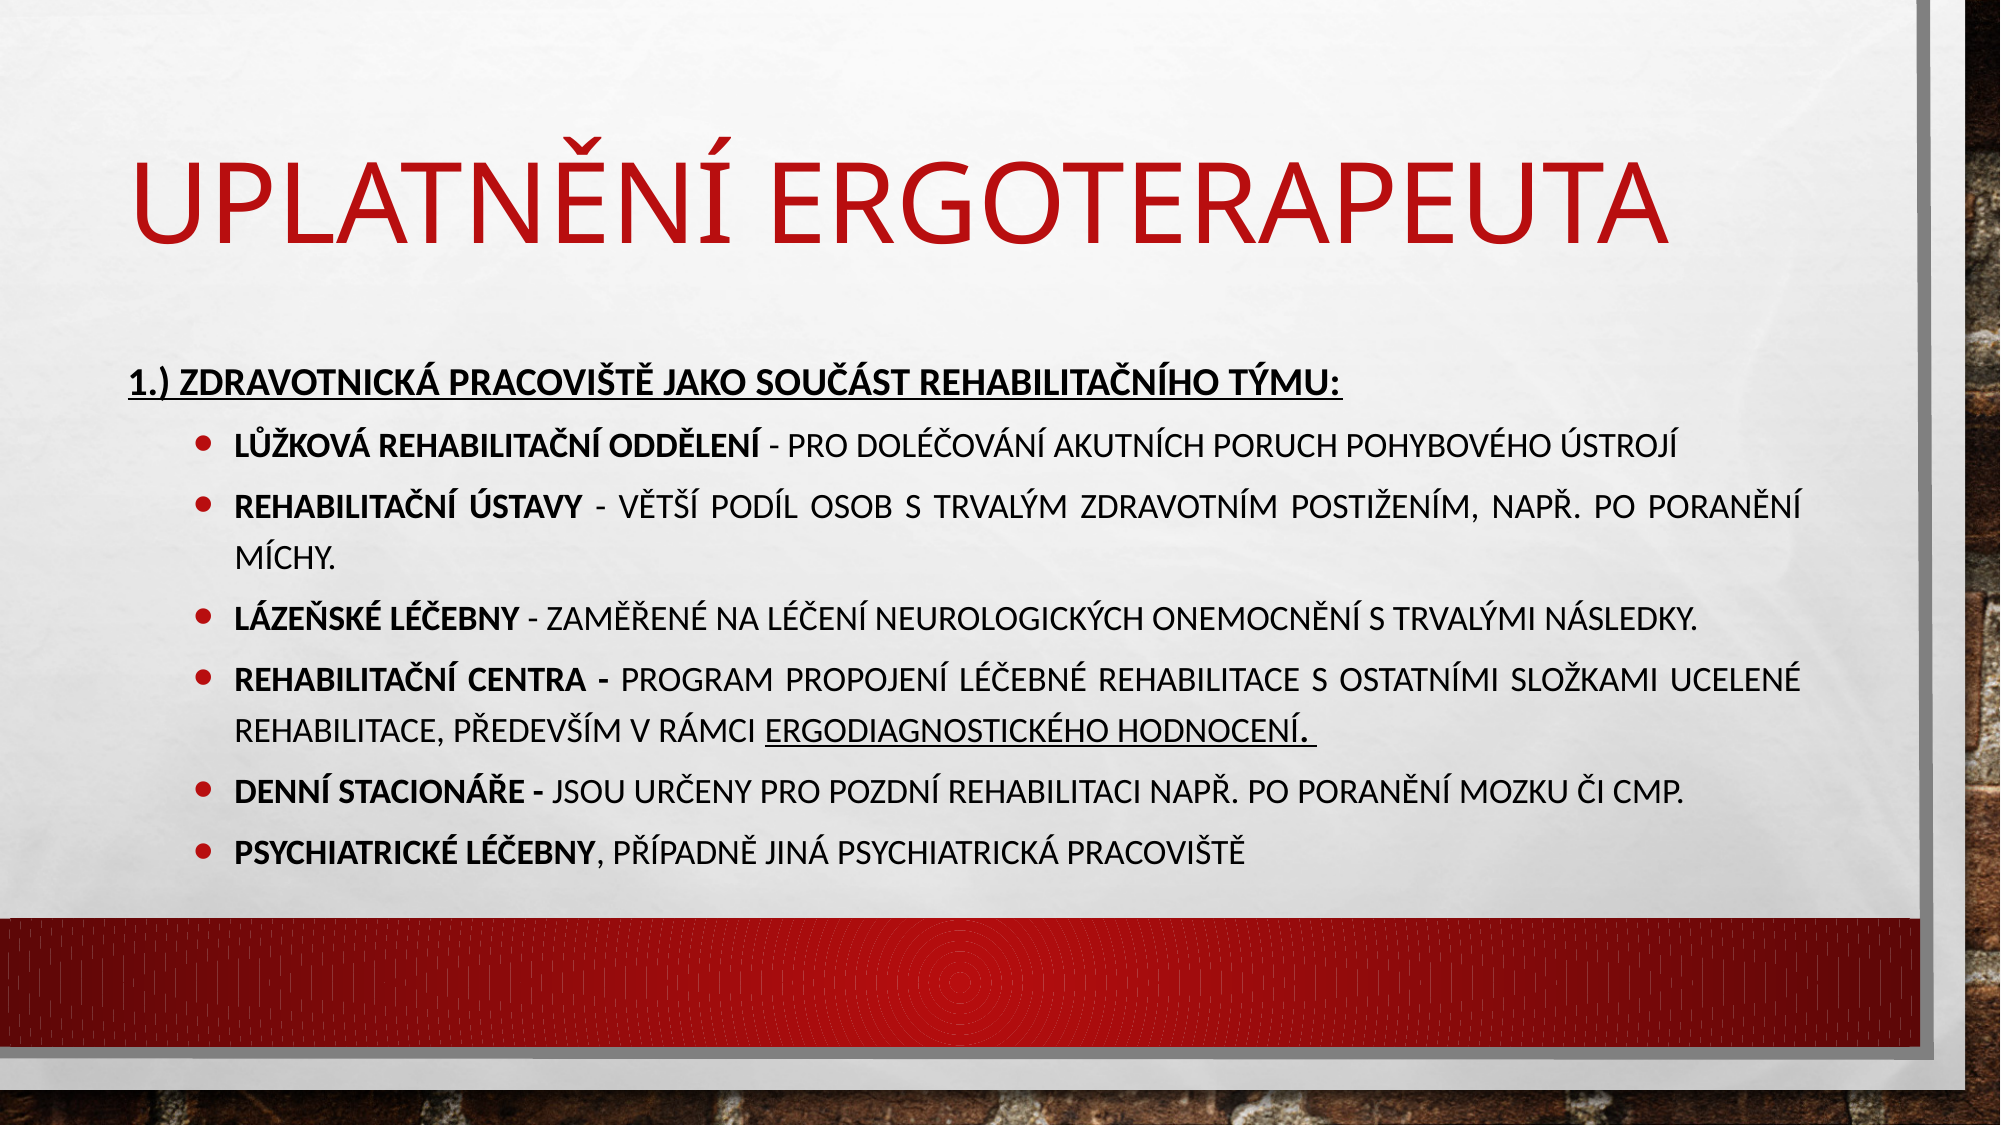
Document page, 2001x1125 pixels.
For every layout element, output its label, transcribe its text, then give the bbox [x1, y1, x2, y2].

list 1.) zdravotnická pracoviště jako součást rehabilitačního týmu: lůžková rehabilitační oddělení - pro doléčování akutních poruch pohybového ústrojí rehabilitační ústavy - větší podíl osob s trvalým zdravotním postižením, např. po poranění míchy. lázeňské léčebny - zaměřené na léčení neurologických onemocnění s trvalými následky. rehabilitační centra - program propojení léčebné rehabilitace s ostatními složkami ucelené rehabilitace, především v rámci ergodiagnostického hodnocení. denní stacionáře - jsou určeny pro pozdní rehabilitaci např. po poranění mozku či CMP. psychiatrické léčebny, případně jiná psychiatrická pracoviště [112, 338, 1818, 882]
picture [0, 0, 2000, 1125]
title Uplatnění ergoterapeuta [112, 112, 1818, 302]
